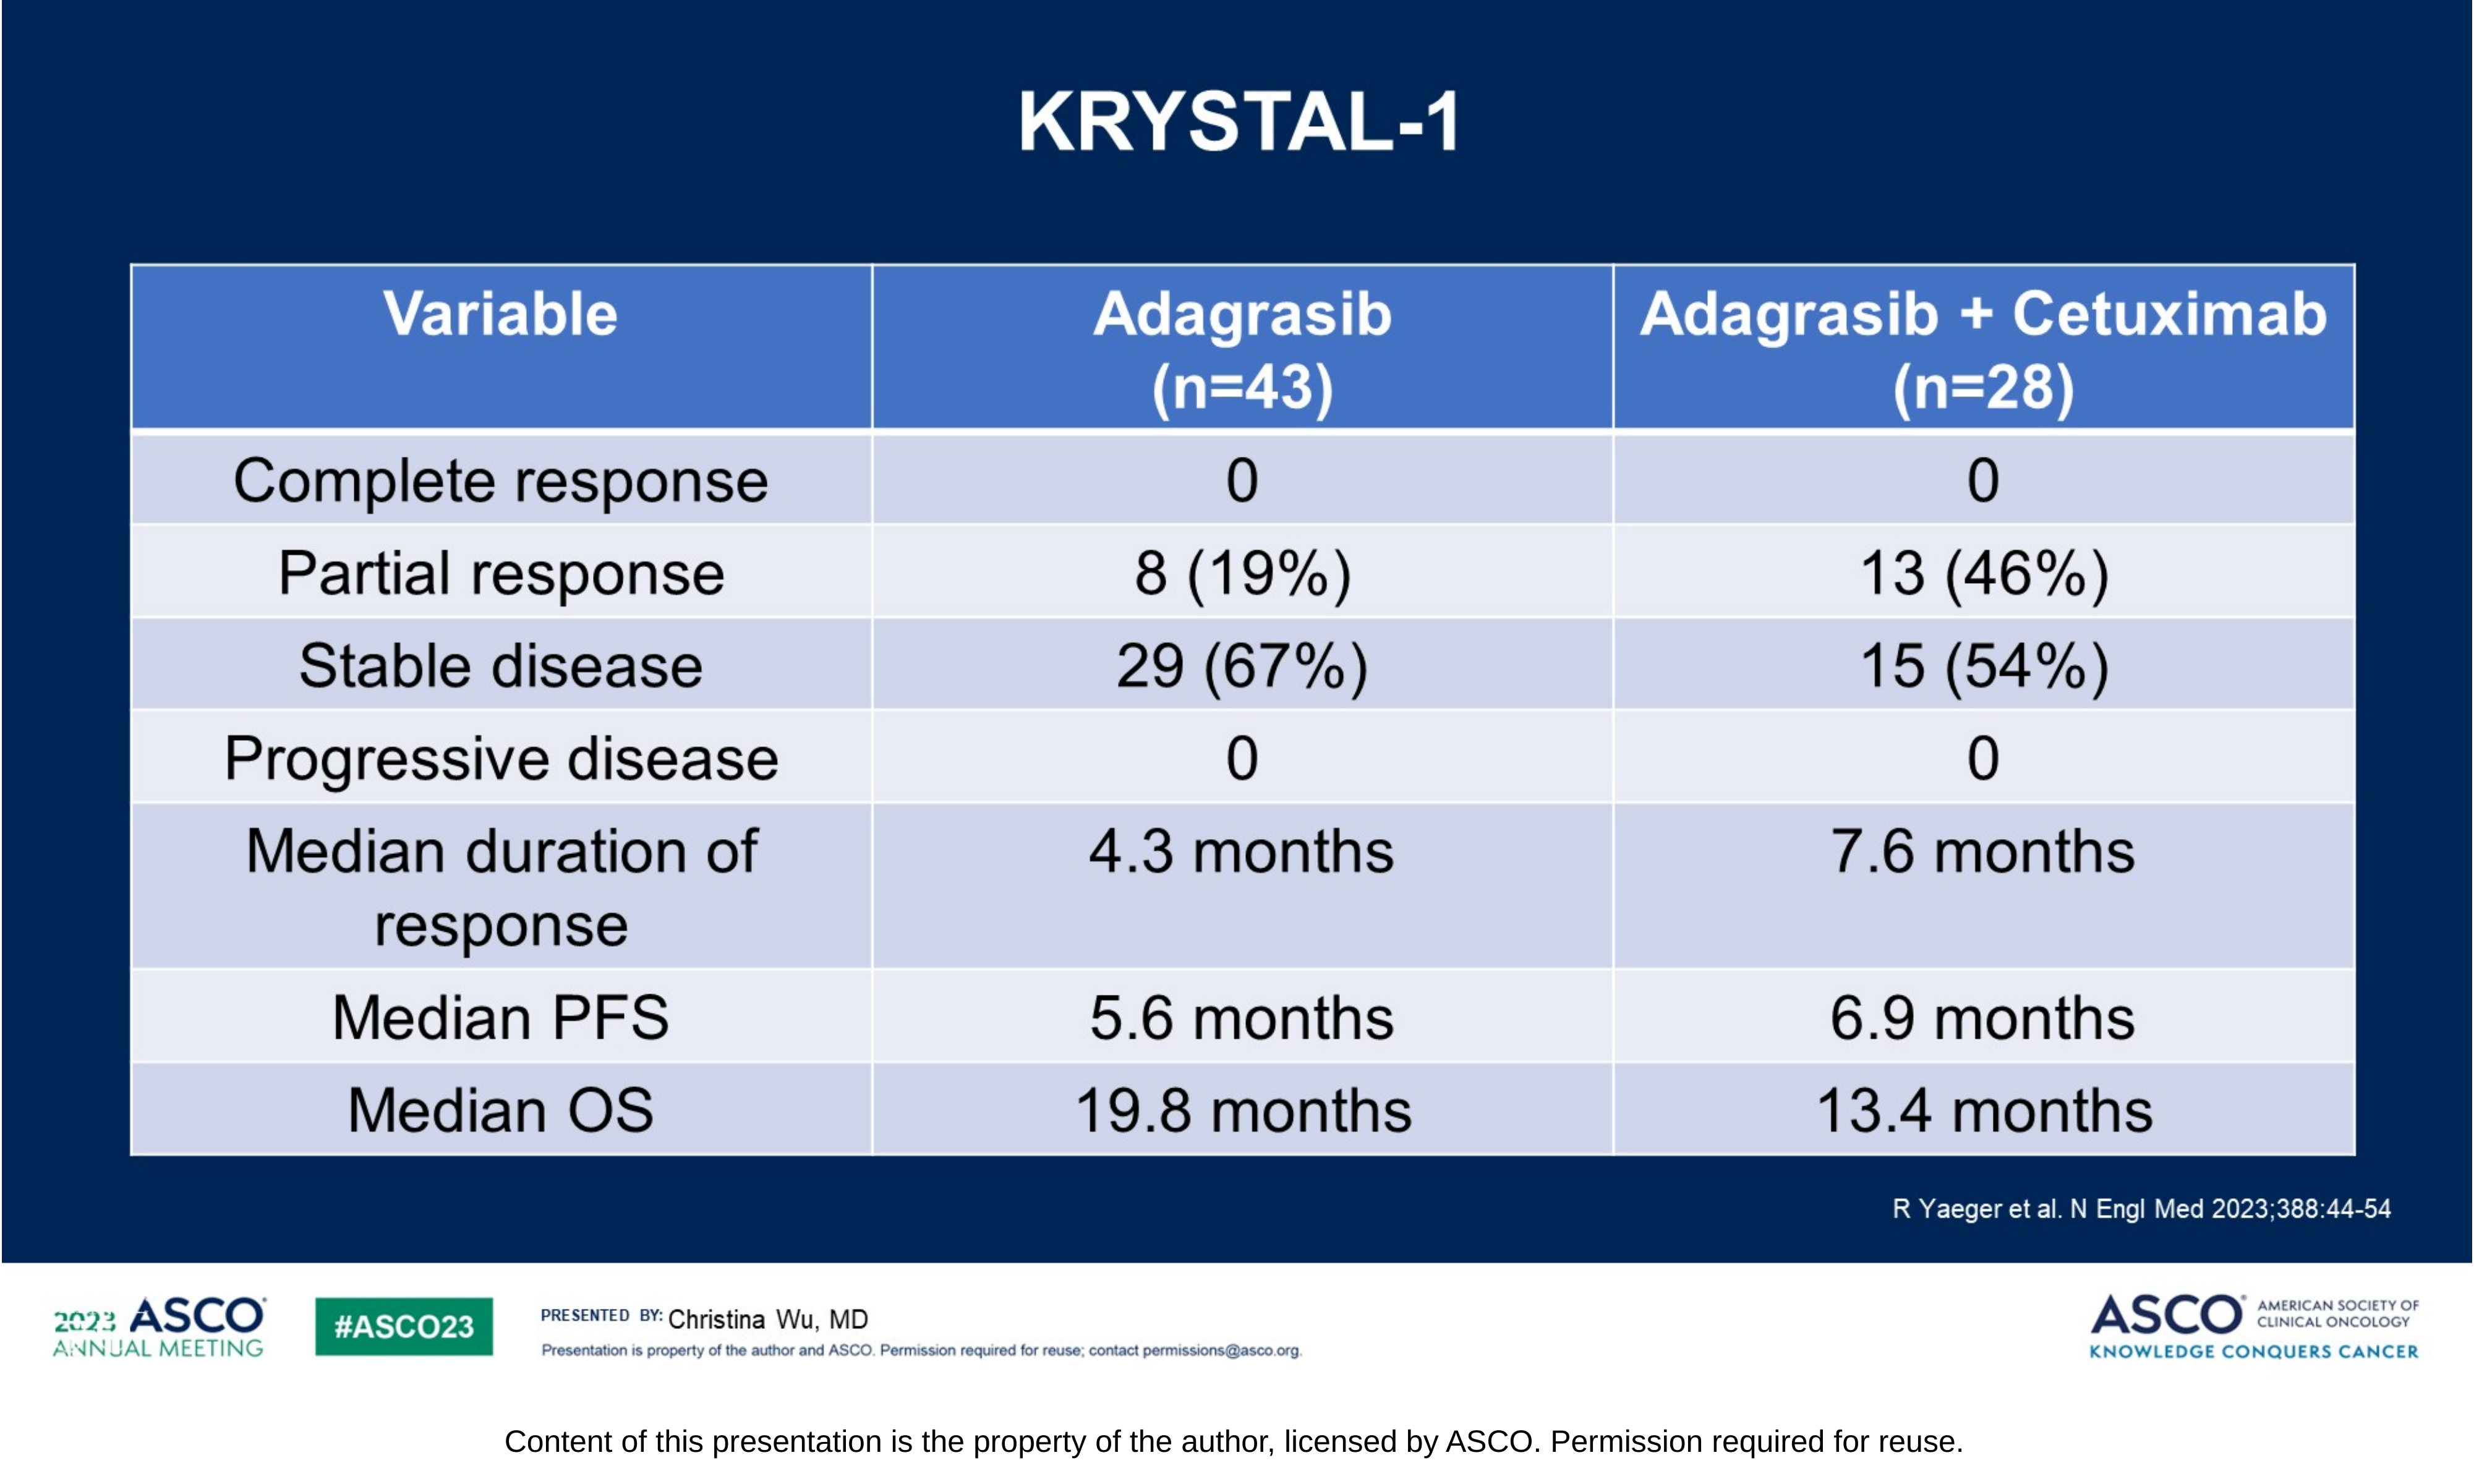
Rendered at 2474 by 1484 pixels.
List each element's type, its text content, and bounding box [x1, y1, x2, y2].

text_box Content of this presentation is the property of the author, licensed by ASCO. Permission required for reuse. [0, 1399, 2474, 1477]
picture [2, 0, 2472, 1389]
